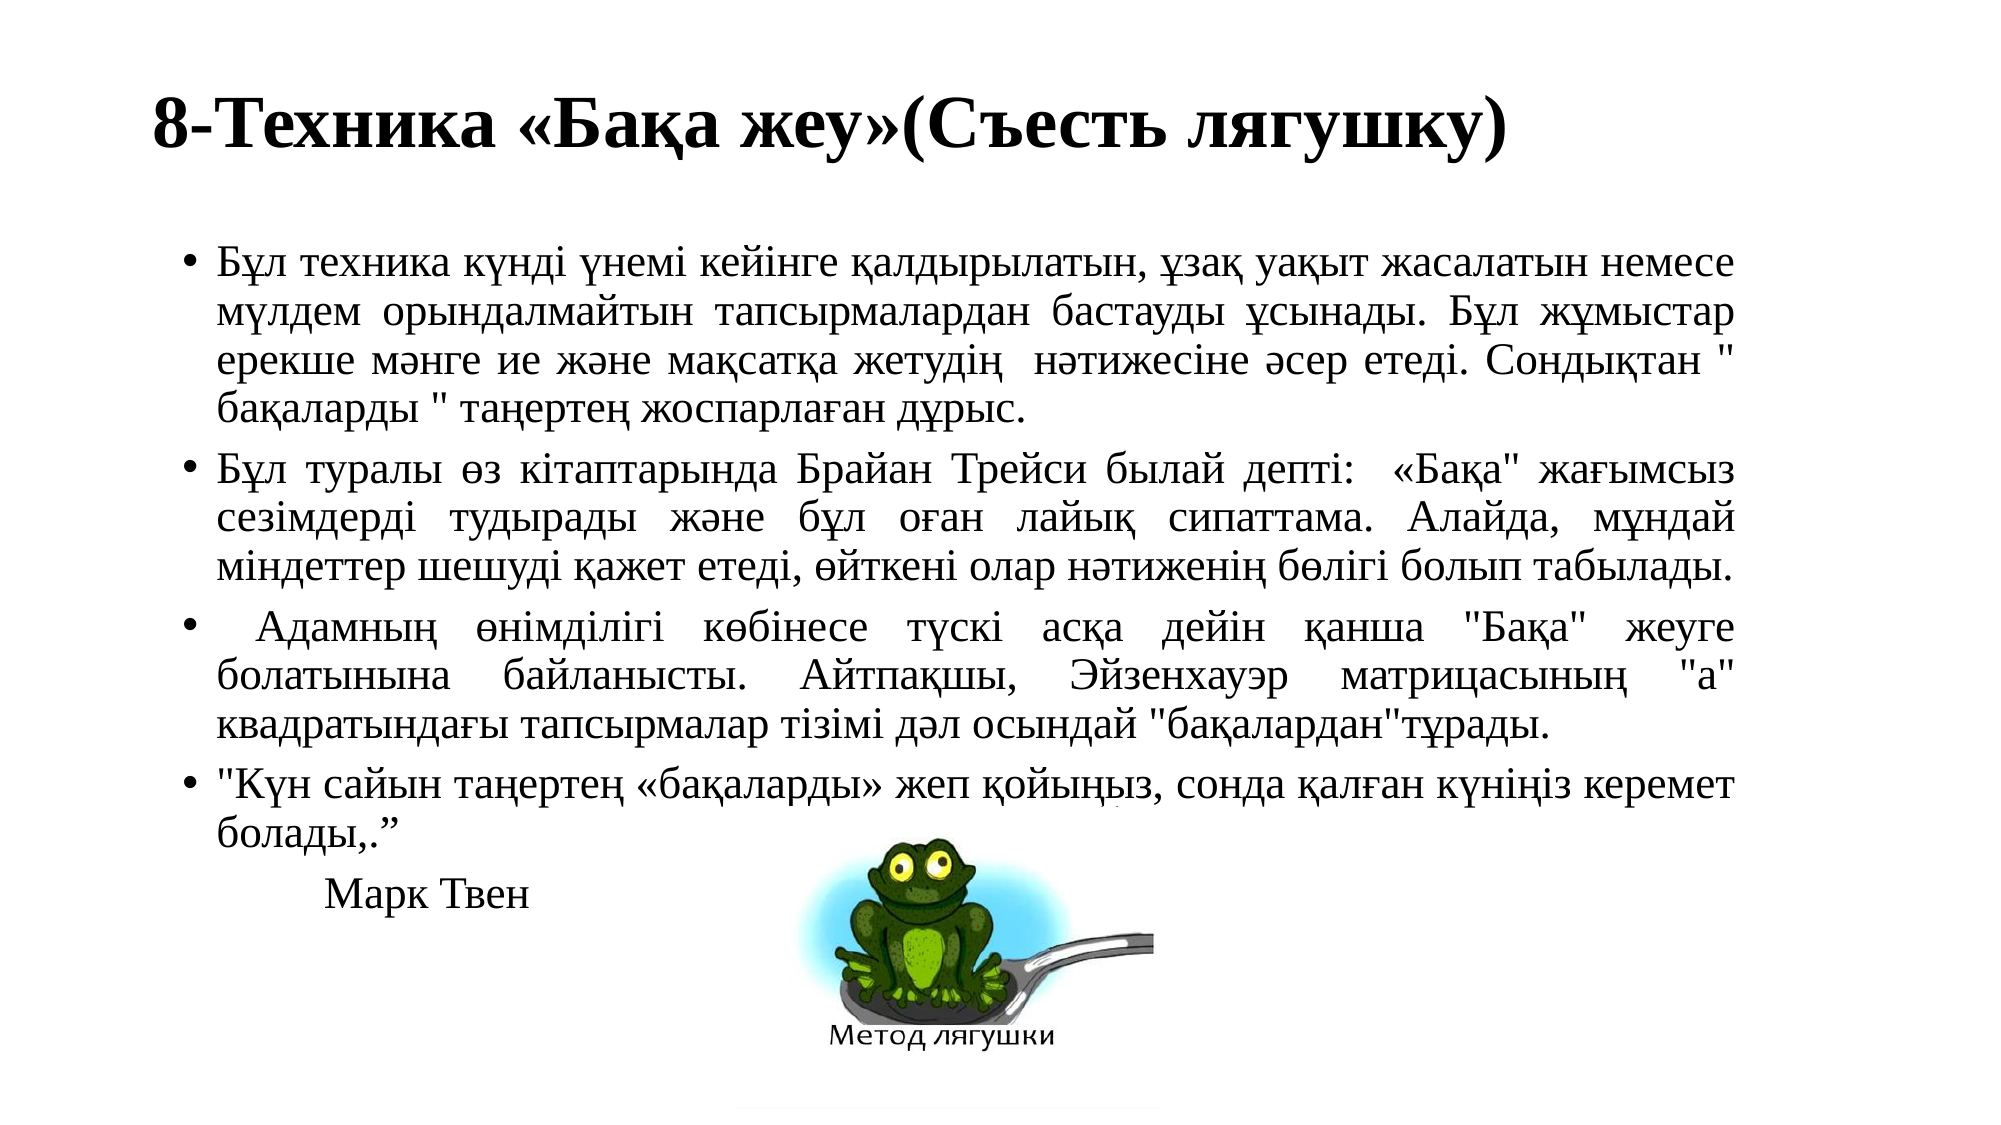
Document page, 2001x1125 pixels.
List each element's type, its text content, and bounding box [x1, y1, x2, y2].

list Бұл техника күнді үнемі кейінге қалдырылатын, ұзақ уақыт жасалатын немесе мүлдем орындалмайтын тапсырмалардан бастауды ұсынады. Бұл жұмыстар ерекше мәнге ие және мақсатқа жетудің нәтижесіне әсер етеді. Сондықтан " бақаларды " таңертең жоспарлаған дұрыс. Бұл туралы өз кітаптарында Брайан Трейси былай депті: «Бақа" жағымсыз сезімдерді тудырады және бұл оған лайық сипаттама. Алайда, мұндай міндеттер шешуді қажет етеді, өйткені олар нәтиженің бөлігі болып табылады. Адамның өнімділігі көбінесе түскі асқа дейін қанша "Бақа" жеуге болатынына байланысты. Айтпақшы, Эйзенхауэр матрицасының "а" квадратындағы тапсырмалар тізімі дәл осындай "бақалардан"тұрады. "Күн сайын таңертең «бақаларды» жеп қойыңыз, сонда қалған күніңіз керемет болады,.” Марк Твен [167, 178, 1750, 927]
picture [733, 806, 1161, 1109]
title 8-Техника «Бақа жеу»(Съесть лягушку) [137, 59, 1863, 278]
